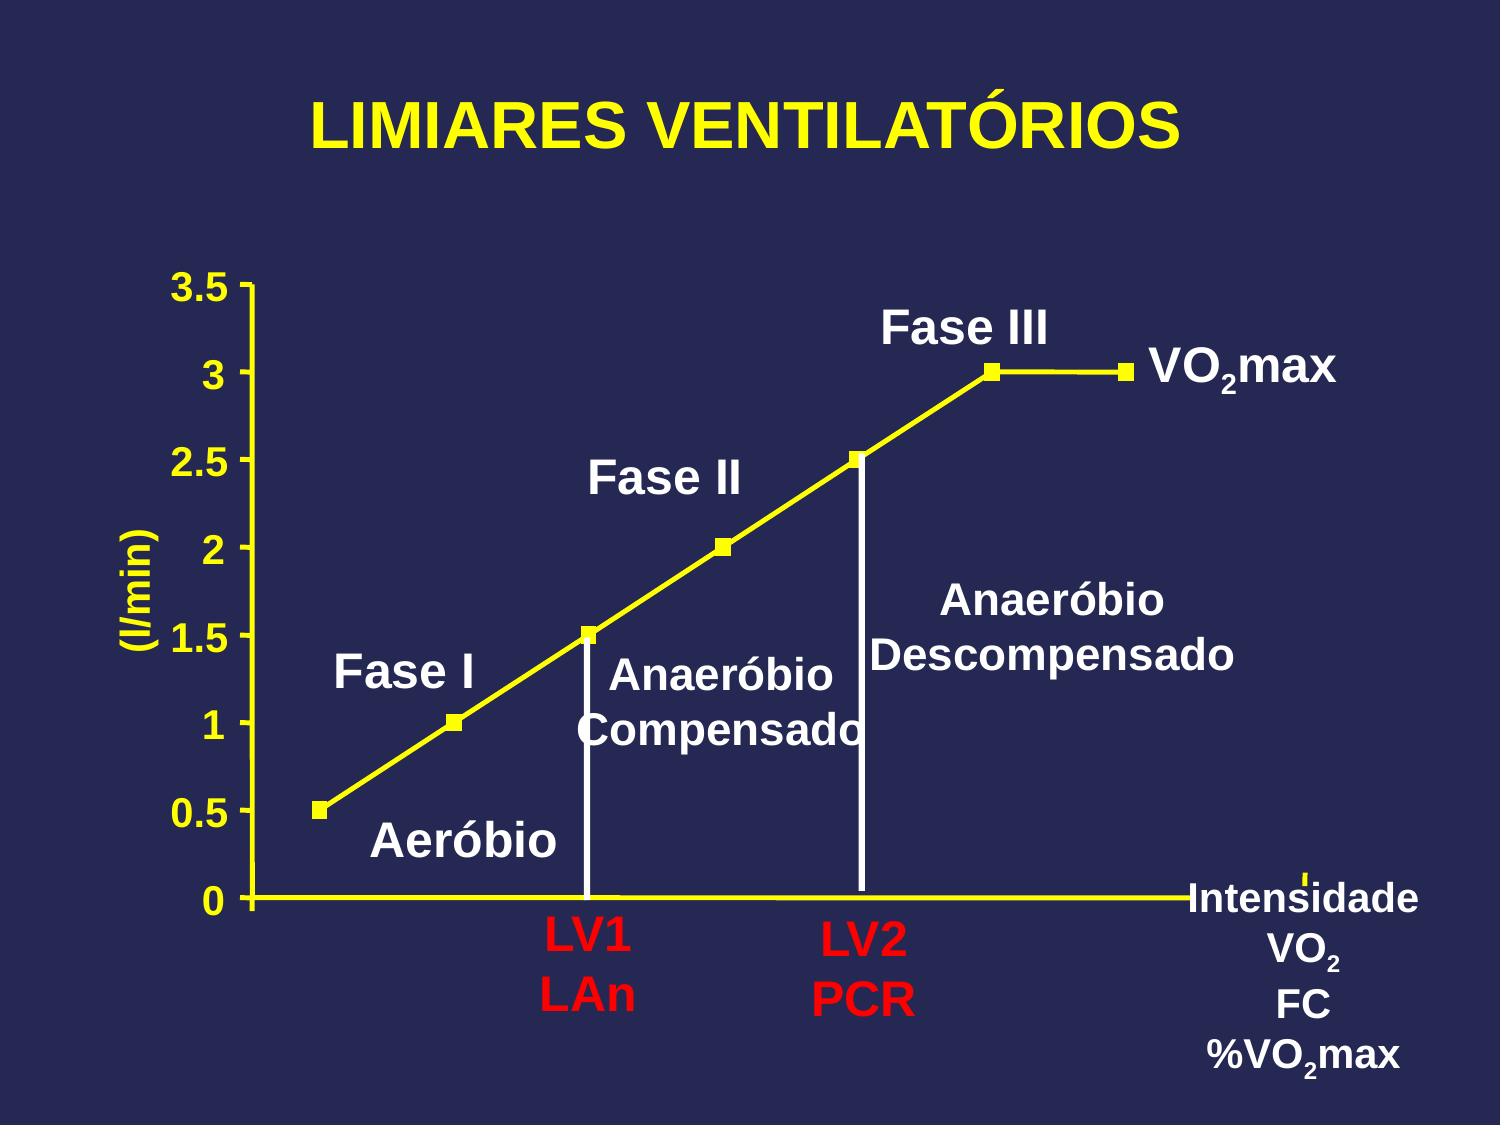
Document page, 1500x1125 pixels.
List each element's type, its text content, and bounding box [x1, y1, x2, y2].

text_box 3.5 [170, 259, 229, 310]
text_box [715, 539, 731, 555]
text_box 0.5 [170, 785, 229, 836]
text_box [581, 627, 596, 637]
text_box VO2max [1133, 324, 1353, 408]
text_box Fase I [318, 631, 491, 707]
text_box Fase III [865, 287, 1066, 363]
text_box Fase II [572, 437, 759, 513]
text_box LV2 PCR [796, 898, 932, 1034]
text_box 1.5 [170, 610, 229, 661]
text_box [850, 451, 865, 468]
text_box 0 [201, 873, 226, 924]
text_box 3 [201, 347, 226, 398]
text_box [312, 802, 327, 819]
text_box (l/min) [108, 528, 159, 654]
text_box 2 [201, 522, 226, 573]
text_box 1 [201, 698, 226, 749]
text_box Anaeróbio Compensado [561, 637, 882, 763]
text_box 2.5 [170, 435, 229, 486]
text_box Intensidade VO2 FC %VO2max [1172, 862, 1435, 1092]
text_box LIMIARES VENTILATÓRIOS [294, 74, 1198, 170]
text_box [446, 714, 461, 731]
text_box LV1 LAn [524, 893, 652, 1029]
text_box [1119, 363, 1133, 380]
text_box Anaeróbio Descompensado [854, 562, 1251, 688]
text_box [984, 363, 1000, 380]
text_box Aeróbio [354, 799, 574, 875]
